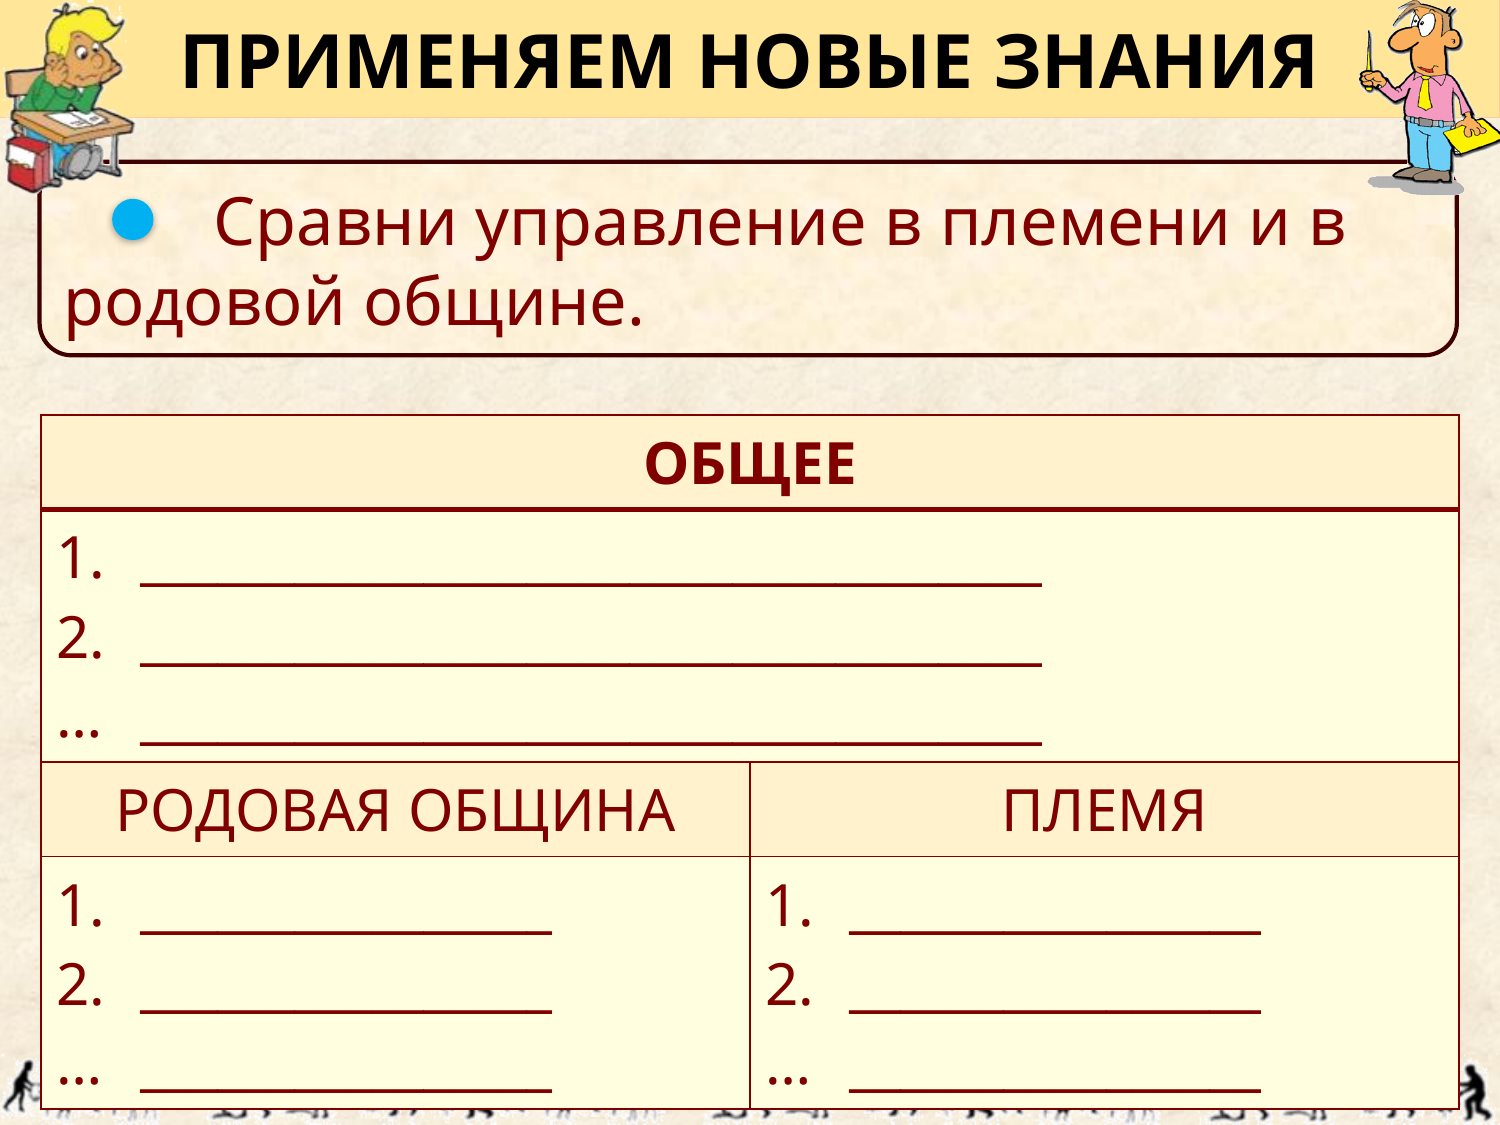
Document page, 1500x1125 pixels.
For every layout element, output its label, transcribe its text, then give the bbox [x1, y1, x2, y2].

table_cell ________________ ________________ ________________ [42, 857, 749, 1108]
title ПРИМЕНЯЕМ НОВЫЕ ЗНАНИЯ [167, 0, 1346, 119]
table_cell РОДОВАЯ ОБЩИНА [42, 763, 749, 856]
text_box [1351, 0, 1500, 197]
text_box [2, 0, 163, 197]
table_cell ПЛЕМЯ [751, 763, 1458, 856]
table_cell ___________________________________ ___________________________________ ___________________________________ [42, 512, 1458, 761]
table_header ОБЩЕЕ [42, 416, 1458, 507]
table_cell ________________ ________________ ________________ [751, 857, 1458, 1108]
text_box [39, 160, 1458, 357]
